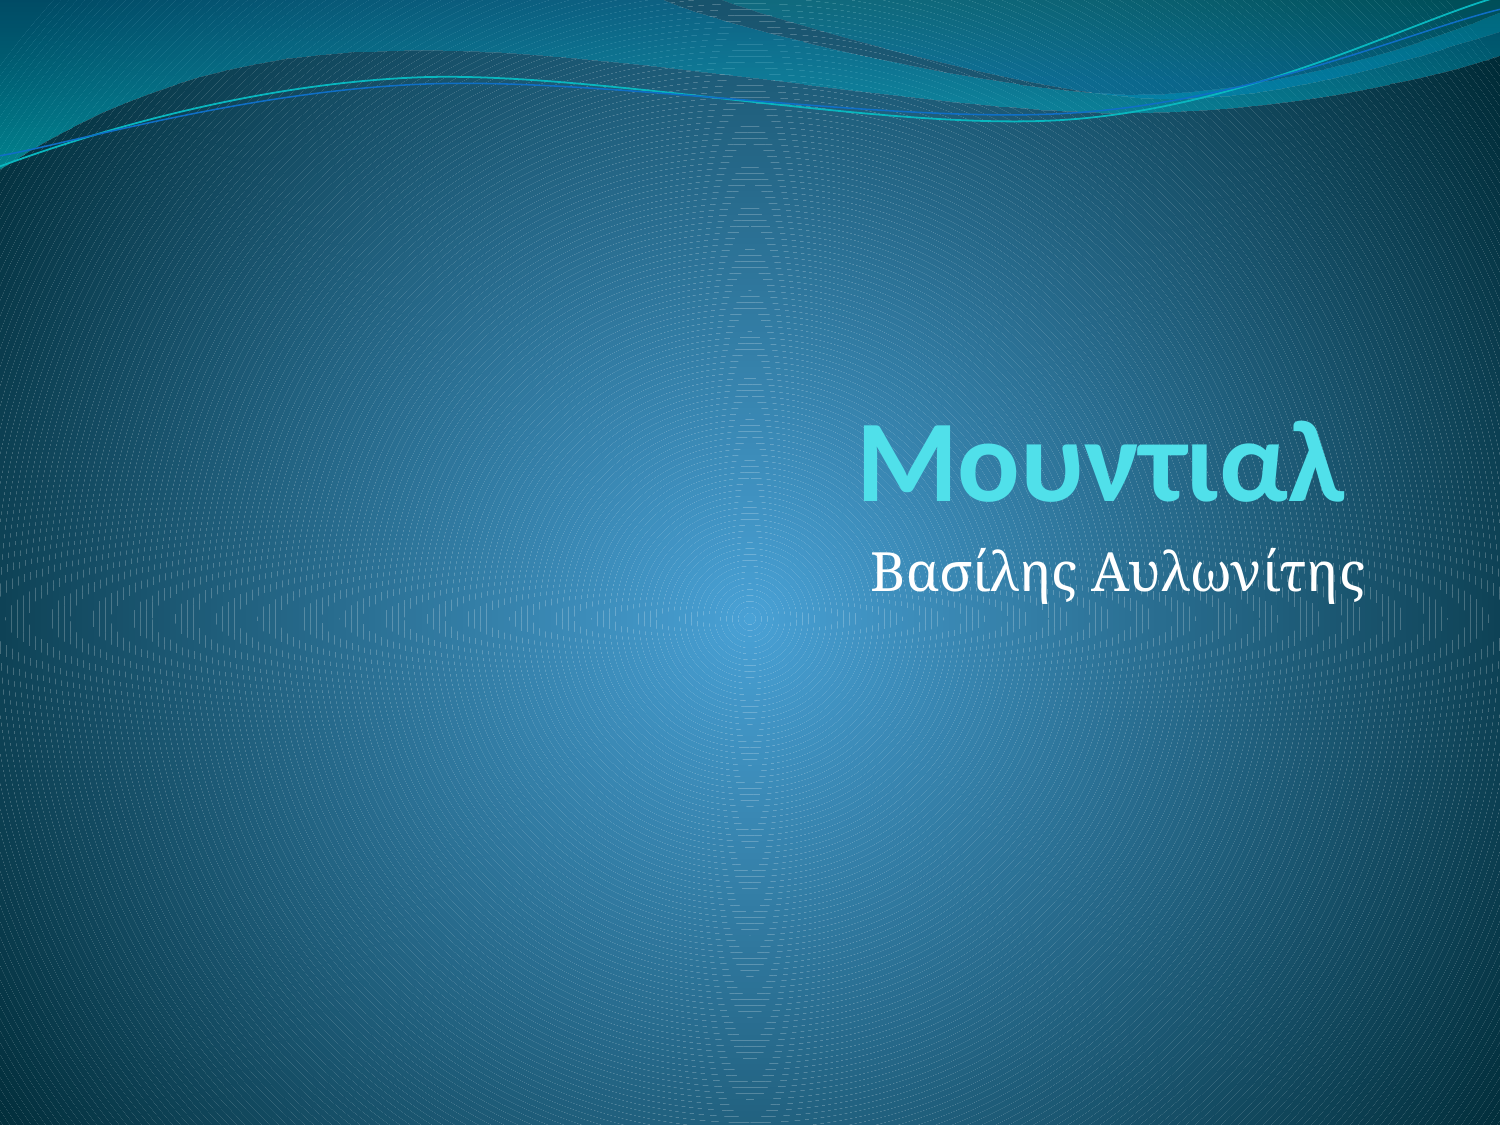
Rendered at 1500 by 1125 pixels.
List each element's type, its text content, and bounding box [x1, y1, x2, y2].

title Μουντιαλ [87, 224, 1376, 525]
subtitle Βασίλης Αυλωνίτης [87, 529, 1376, 818]
